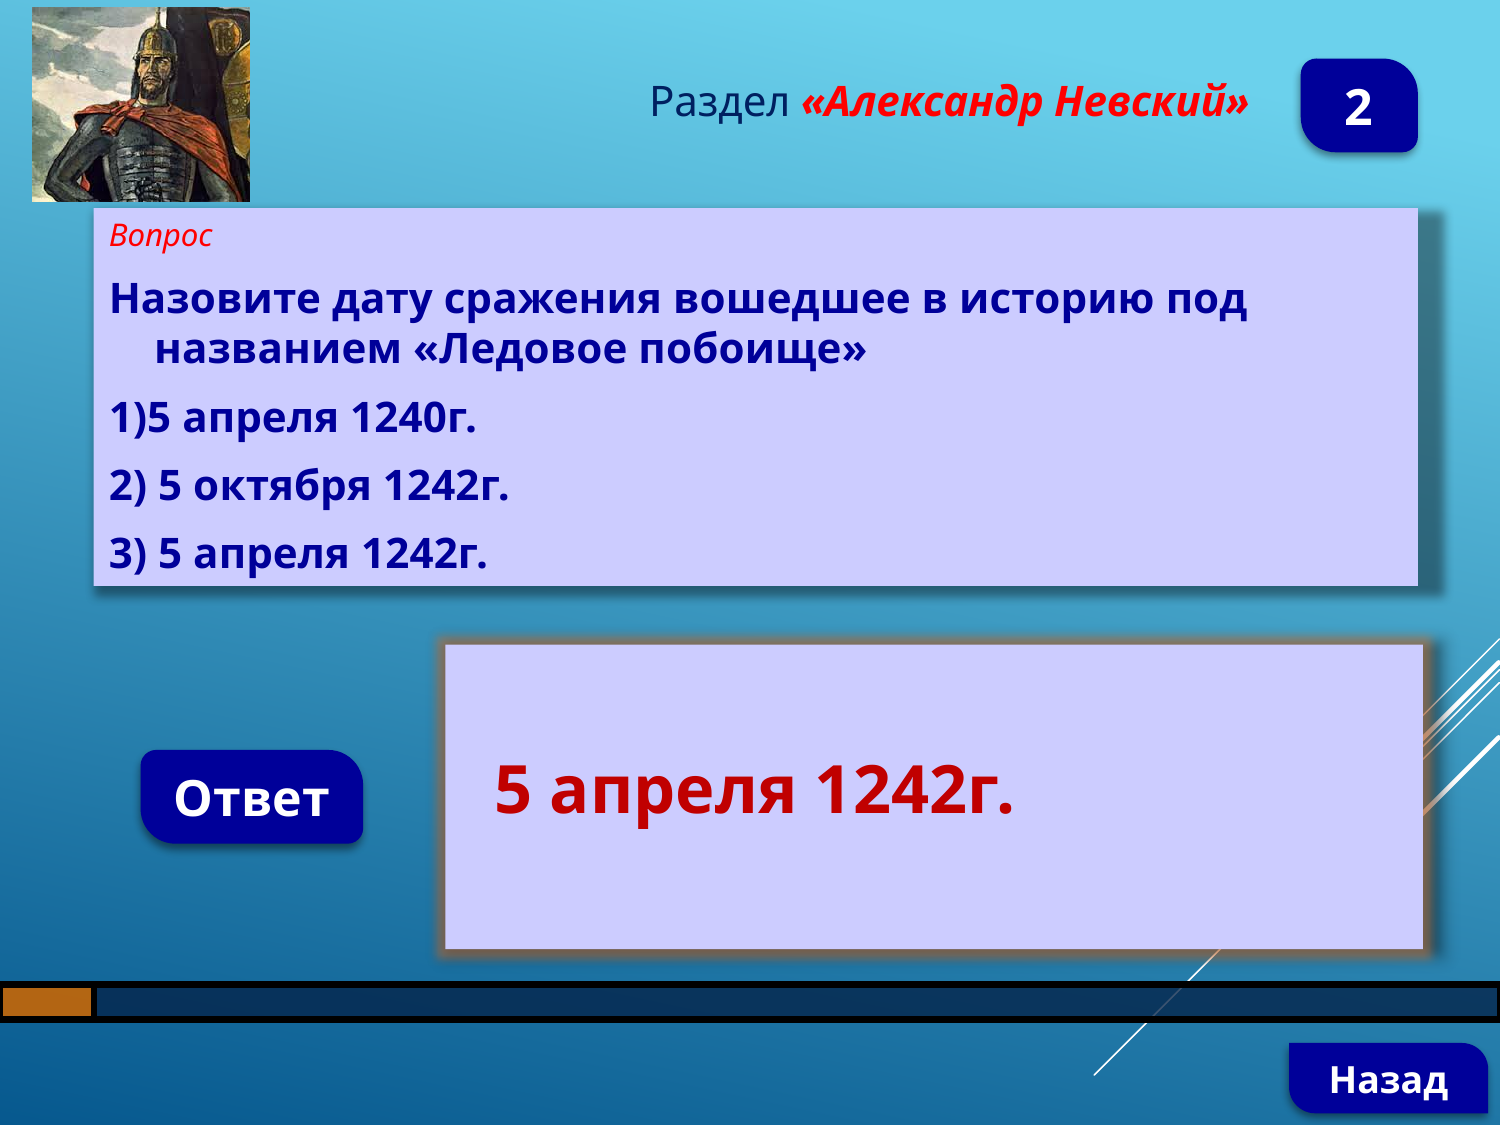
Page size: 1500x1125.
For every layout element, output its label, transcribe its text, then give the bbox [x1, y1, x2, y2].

text_box 5 апреля 1242г. [445, 644, 1423, 950]
text_box 2 [1300, 58, 1418, 153]
text_box Ответ [140, 749, 364, 844]
text_box [93, 983, 1500, 1021]
list Вопрос Назовите дату сражения вошедшее в историю под названием «Ледовое побоище» 1)5 апреля 1240г. 2) 5 октября 1242г. 3) 5 апреля 1242г. [93, 208, 1418, 586]
text_box Раздел «Александр Невский» [632, 46, 1266, 153]
text_box Назад [1289, 1042, 1489, 1114]
picture [31, 6, 250, 202]
text_box [0, 983, 93, 1021]
